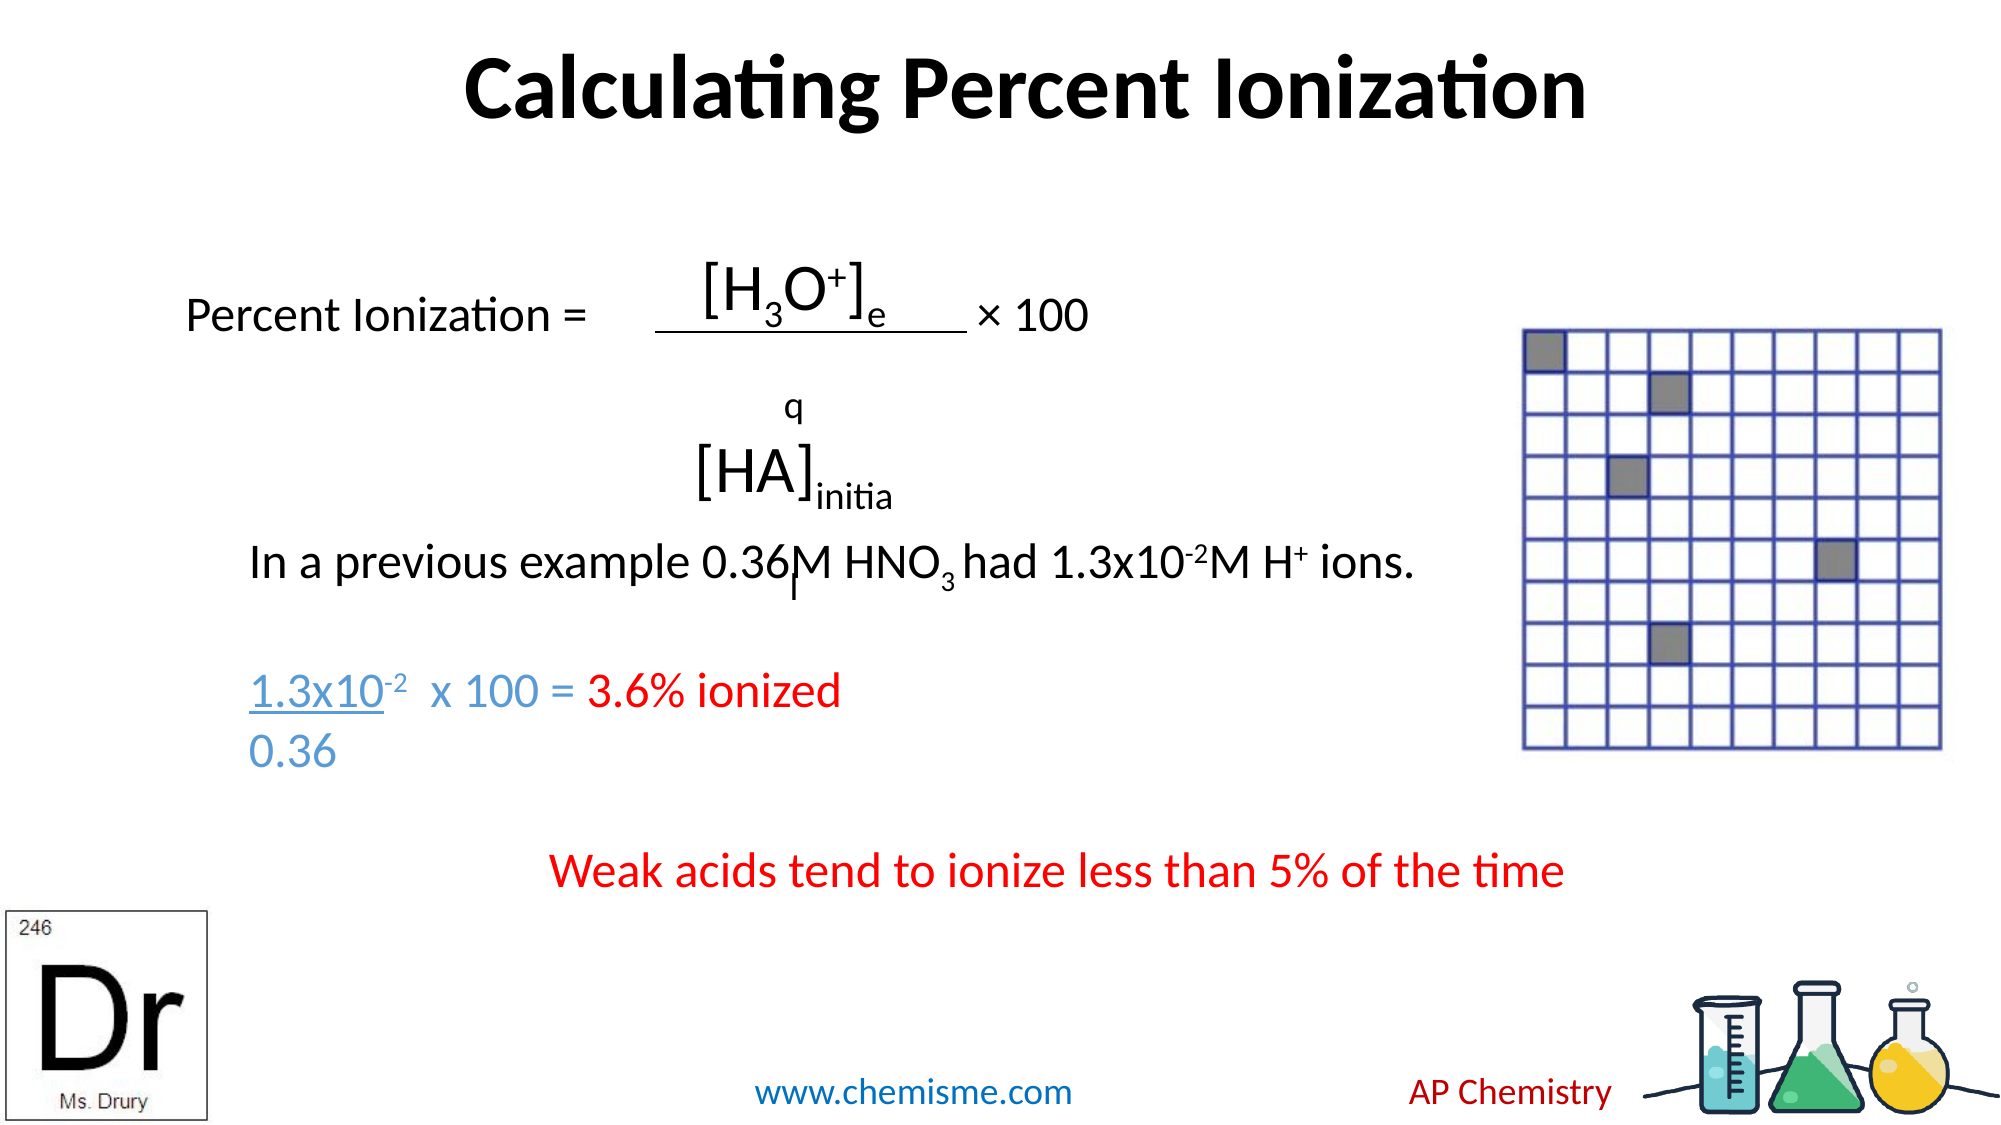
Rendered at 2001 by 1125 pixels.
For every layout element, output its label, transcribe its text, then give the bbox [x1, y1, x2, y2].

title Calculating Percent Ionization [412, 0, 1643, 188]
list Percent Ionization = × 100 [170, 287, 1863, 888]
text_box In a previous example 0.36M HNO3 had 1.3x10-2M H+ ions. 1.3x10-2 x 100 = 3.6% ionized 0.36 Weak acids tend to ionize less than 5% of the time [233, 521, 1734, 905]
picture [0, 905, 212, 1125]
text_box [654, 236, 968, 393]
picture [1511, 313, 1957, 764]
picture [1602, 882, 2001, 1125]
